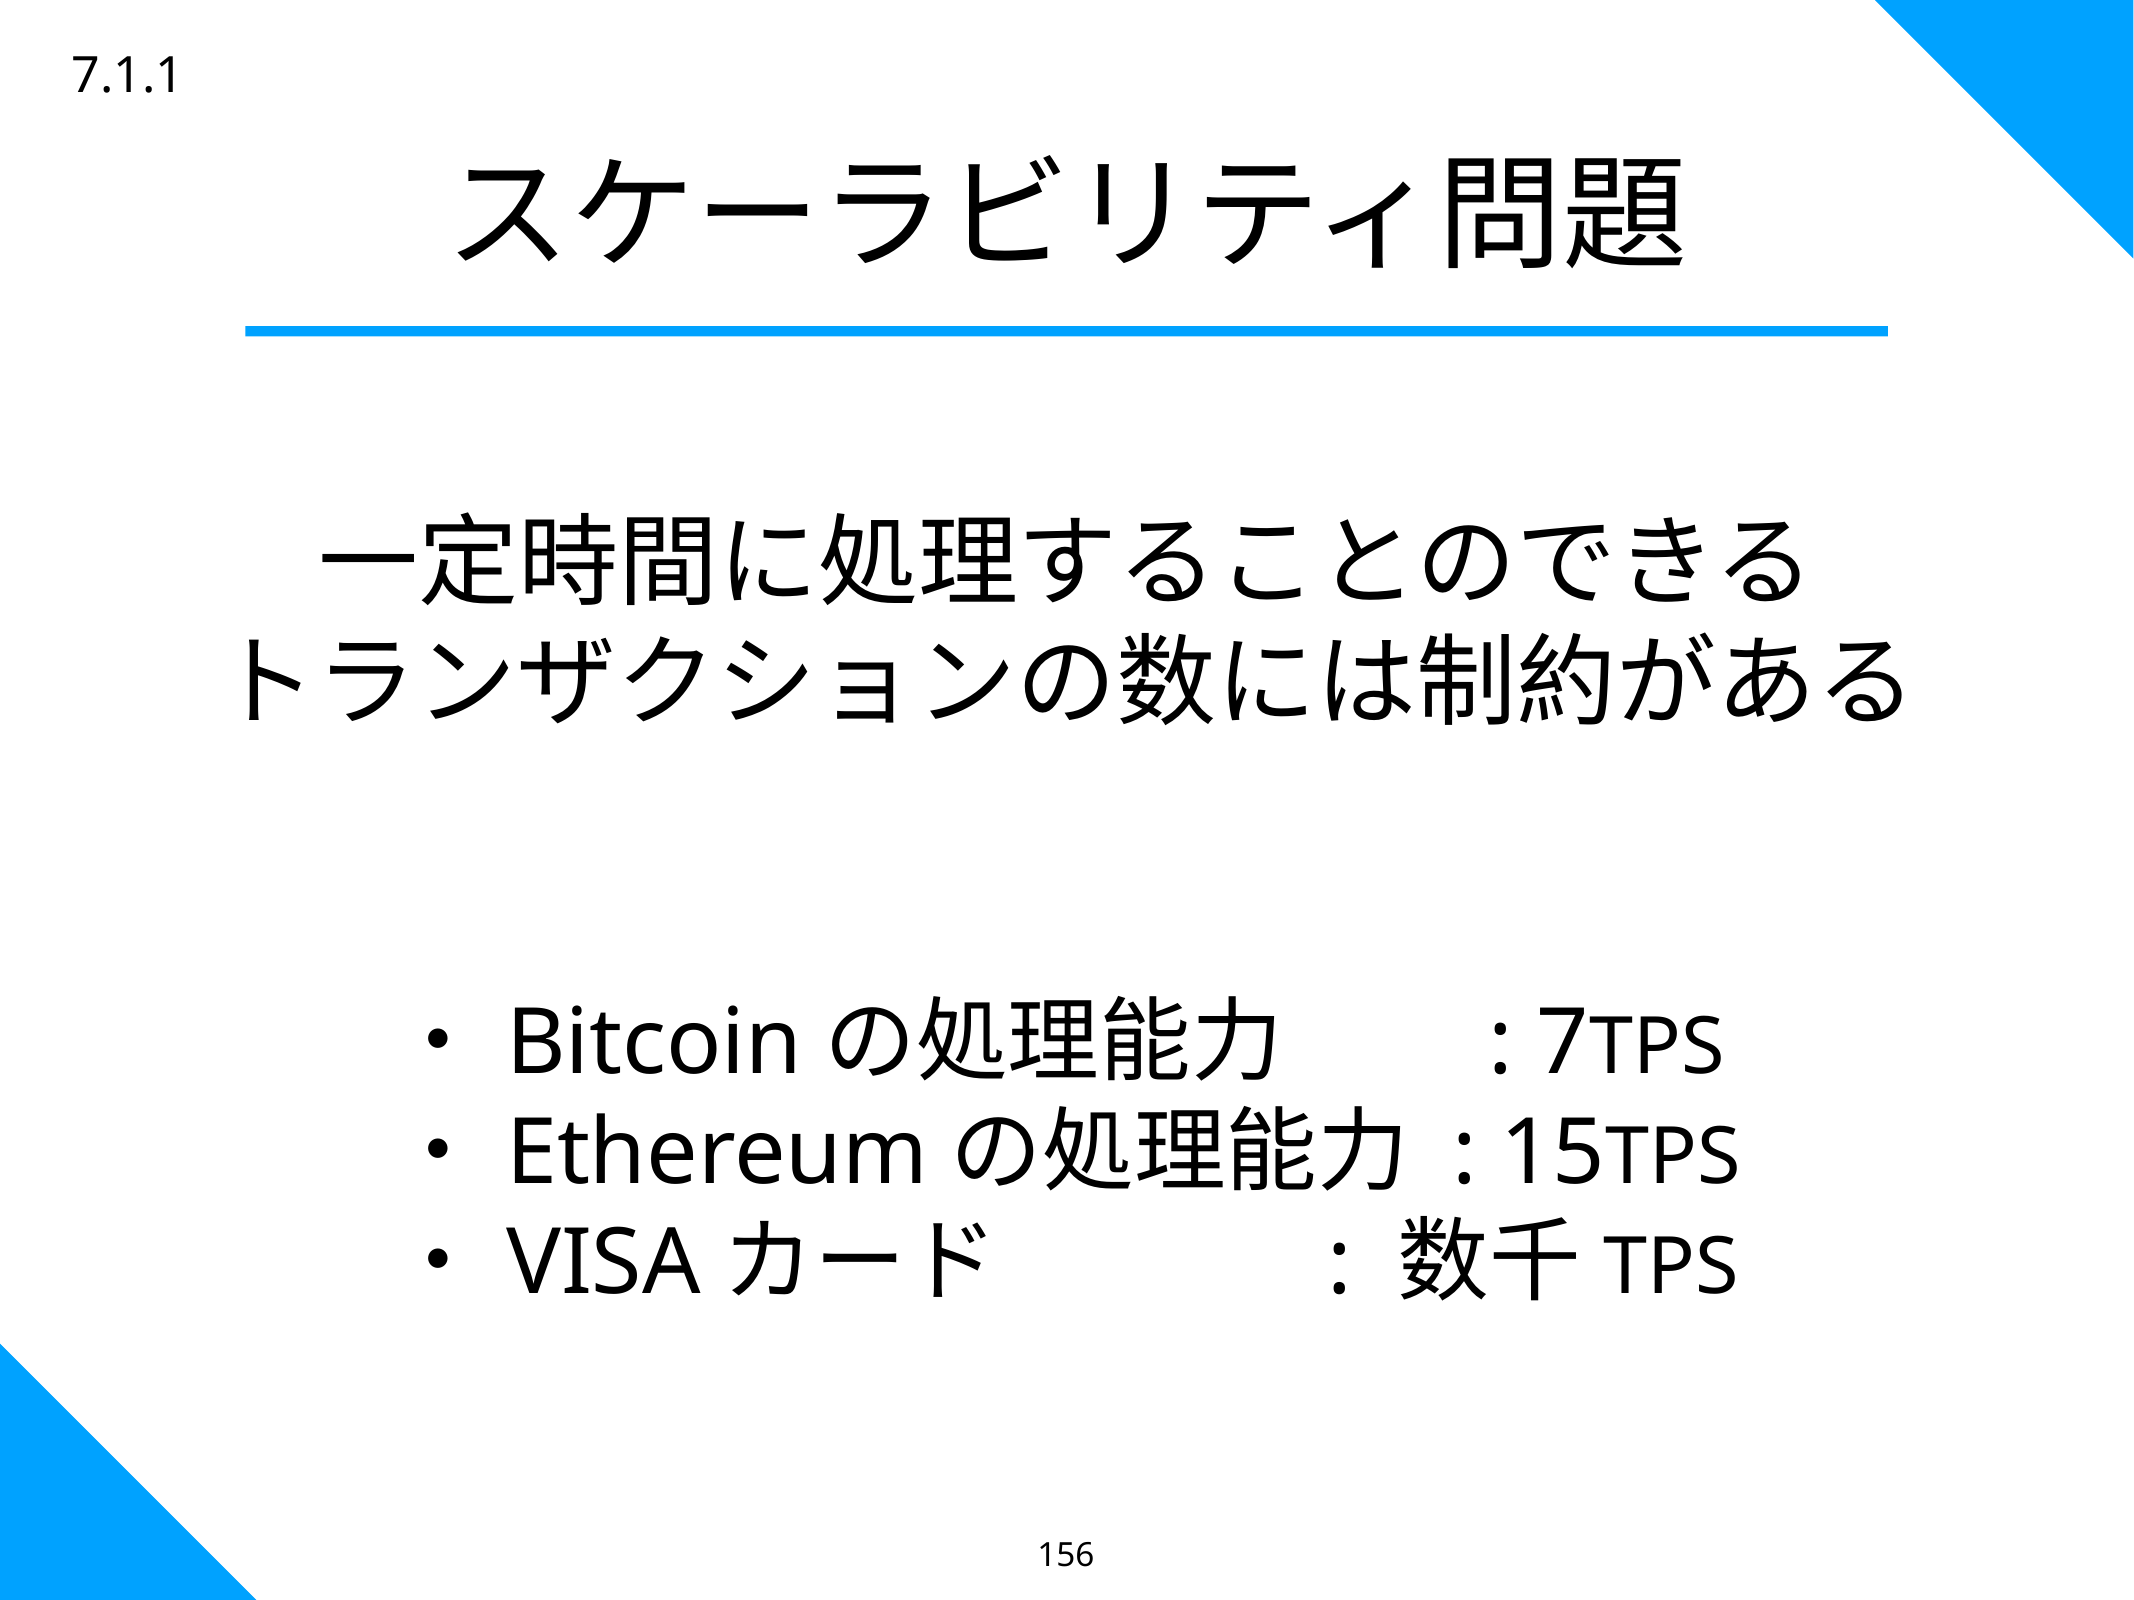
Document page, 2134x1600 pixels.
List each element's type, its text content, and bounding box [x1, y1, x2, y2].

text_box 7.1.1 [63, 33, 193, 111]
text_box スケーラビリティ問題 [436, 125, 1697, 292]
slide_number 156 [1028, 1524, 1104, 1579]
text_box ・Bitcoinの処理能力 : 7TPS ・Ethereumの処理能力 : 15TPS ・VISAカード : 数千TPS [383, 973, 1750, 1321]
text_box 一定時間に処理することのできる トランザクションの数には制約がある [208, 489, 1926, 746]
